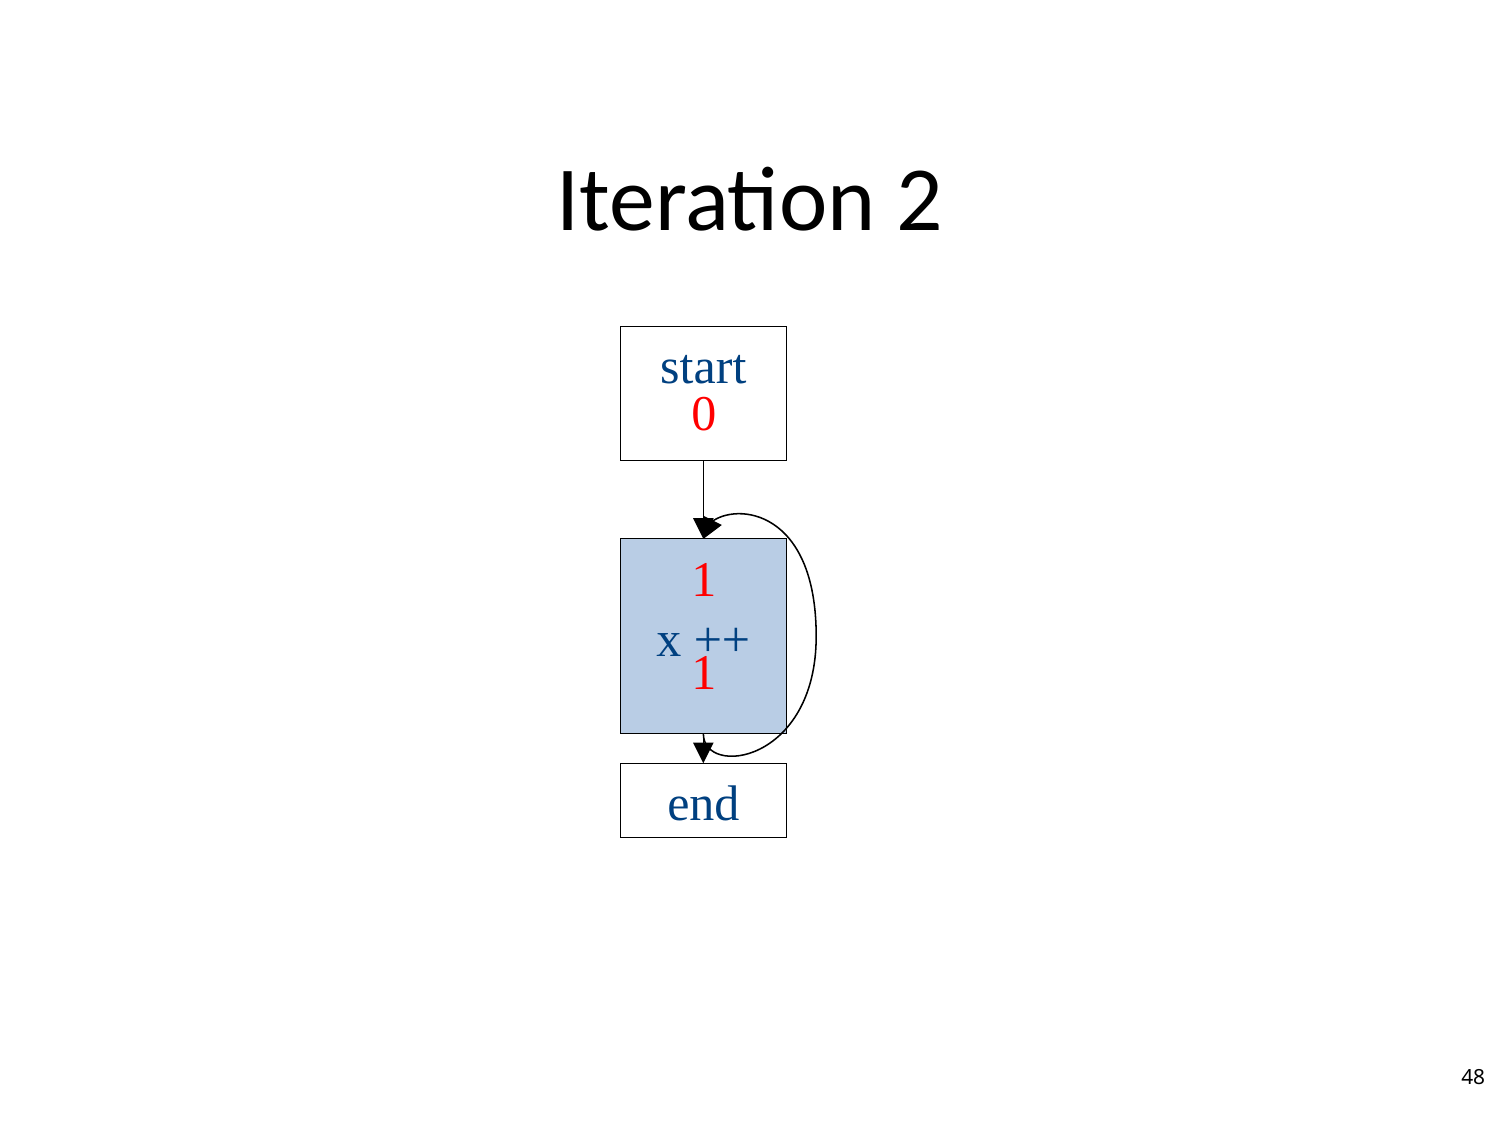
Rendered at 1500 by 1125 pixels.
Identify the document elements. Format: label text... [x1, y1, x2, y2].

text_box x ++ [620, 649, 787, 734]
text_box x ++ [620, 538, 787, 635]
slide_number 48 [1187, 1055, 1500, 1102]
title Iteration 2 [112, 99, 1388, 288]
text_box 1 [676, 649, 732, 707]
text_box end [620, 763, 787, 838]
text_box 1 [676, 631, 732, 635]
text_box 0 [676, 373, 732, 449]
text_box start [620, 326, 787, 461]
text_box 1 [676, 538, 732, 614]
